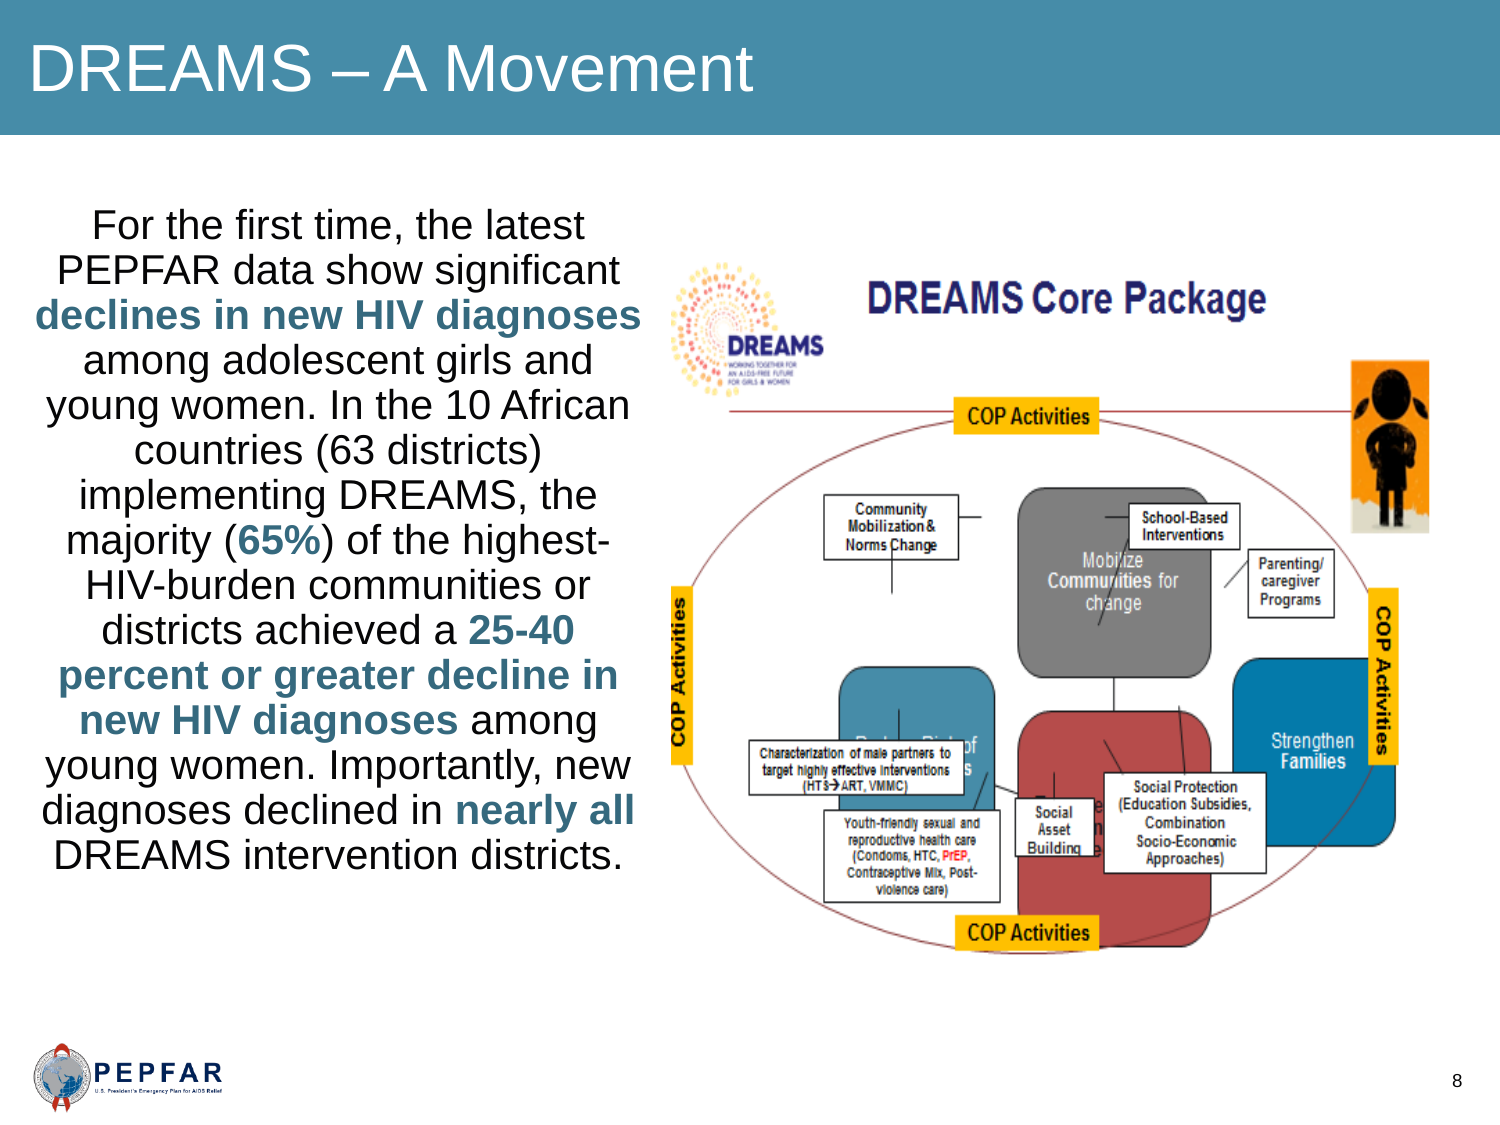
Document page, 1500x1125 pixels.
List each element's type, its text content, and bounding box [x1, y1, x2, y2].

list For the first time, the latest PEPFAR data show significant declines in new HIV diagnoses among adolescent girls and young women. In the 10 African countries (63 districts) implementing DREAMS, the majority (65%) of the highest-HIV-burden communities or districts achieved a 25-40 percent or greater decline in new HIV diagnoses among young women. ‎Importantly, new diagnoses declined in nearly all DREAMS intervention districts. [27, 203, 650, 955]
picture [671, 261, 1446, 958]
list DREAMS – A Movement [28, 33, 1467, 109]
picture [33, 1043, 224, 1113]
